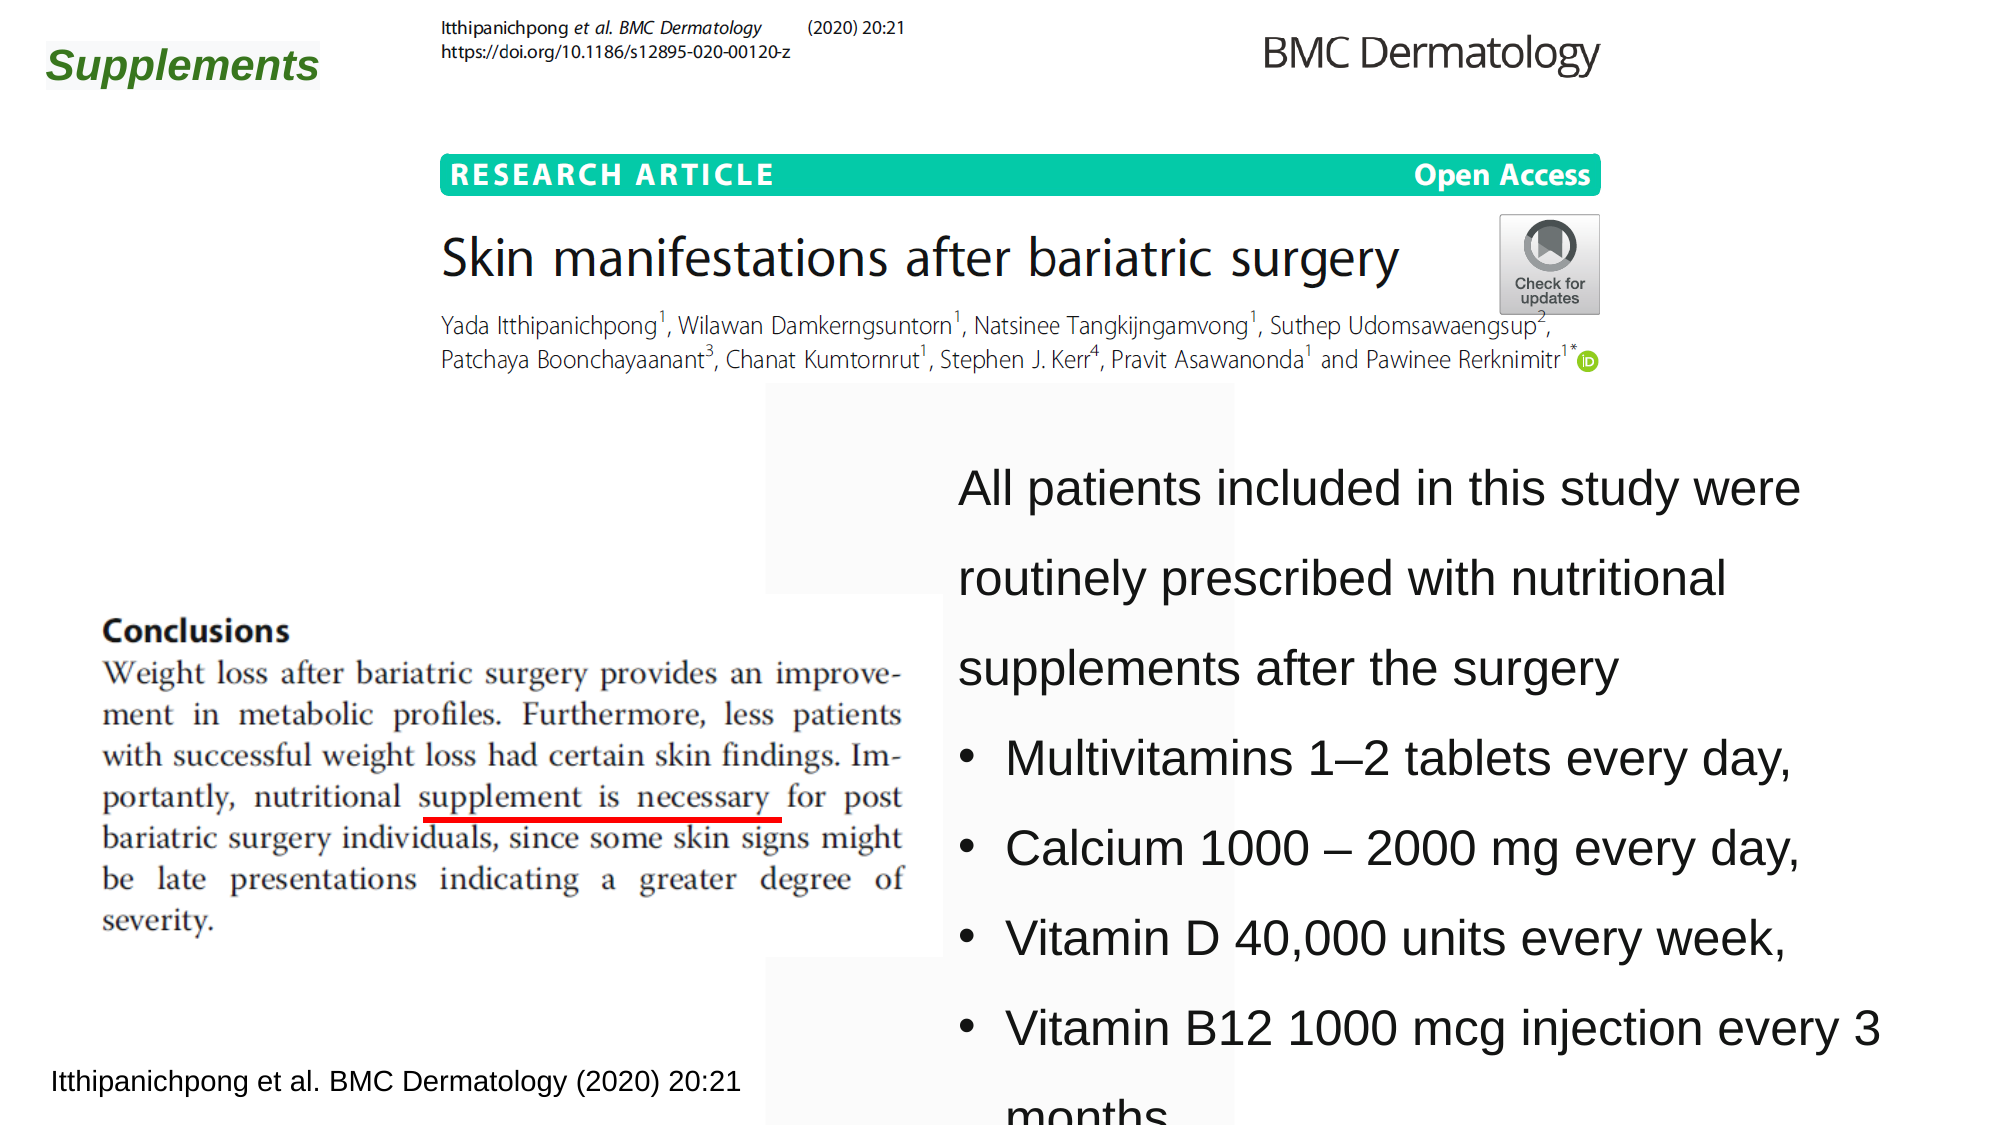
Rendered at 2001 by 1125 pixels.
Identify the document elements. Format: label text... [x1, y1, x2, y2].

text_box Itthipanichpong et al. BMC Dermatology (2020) 20:21 [35, 1046, 987, 1112]
text_box All patients included in this study were routinely prescribed with nutritional supplements after the surgery Multivitamins 1–2 tablets every day, Calcium 1000 – 2000 mg every day, Vitamin D 40,000 units every week, Vitamin B12 1000 mcg injection every 3 months. [943, 417, 2000, 1125]
picture [78, 594, 944, 958]
text_box Supplements [30, 7, 417, 105]
picture [422, 0, 1614, 384]
